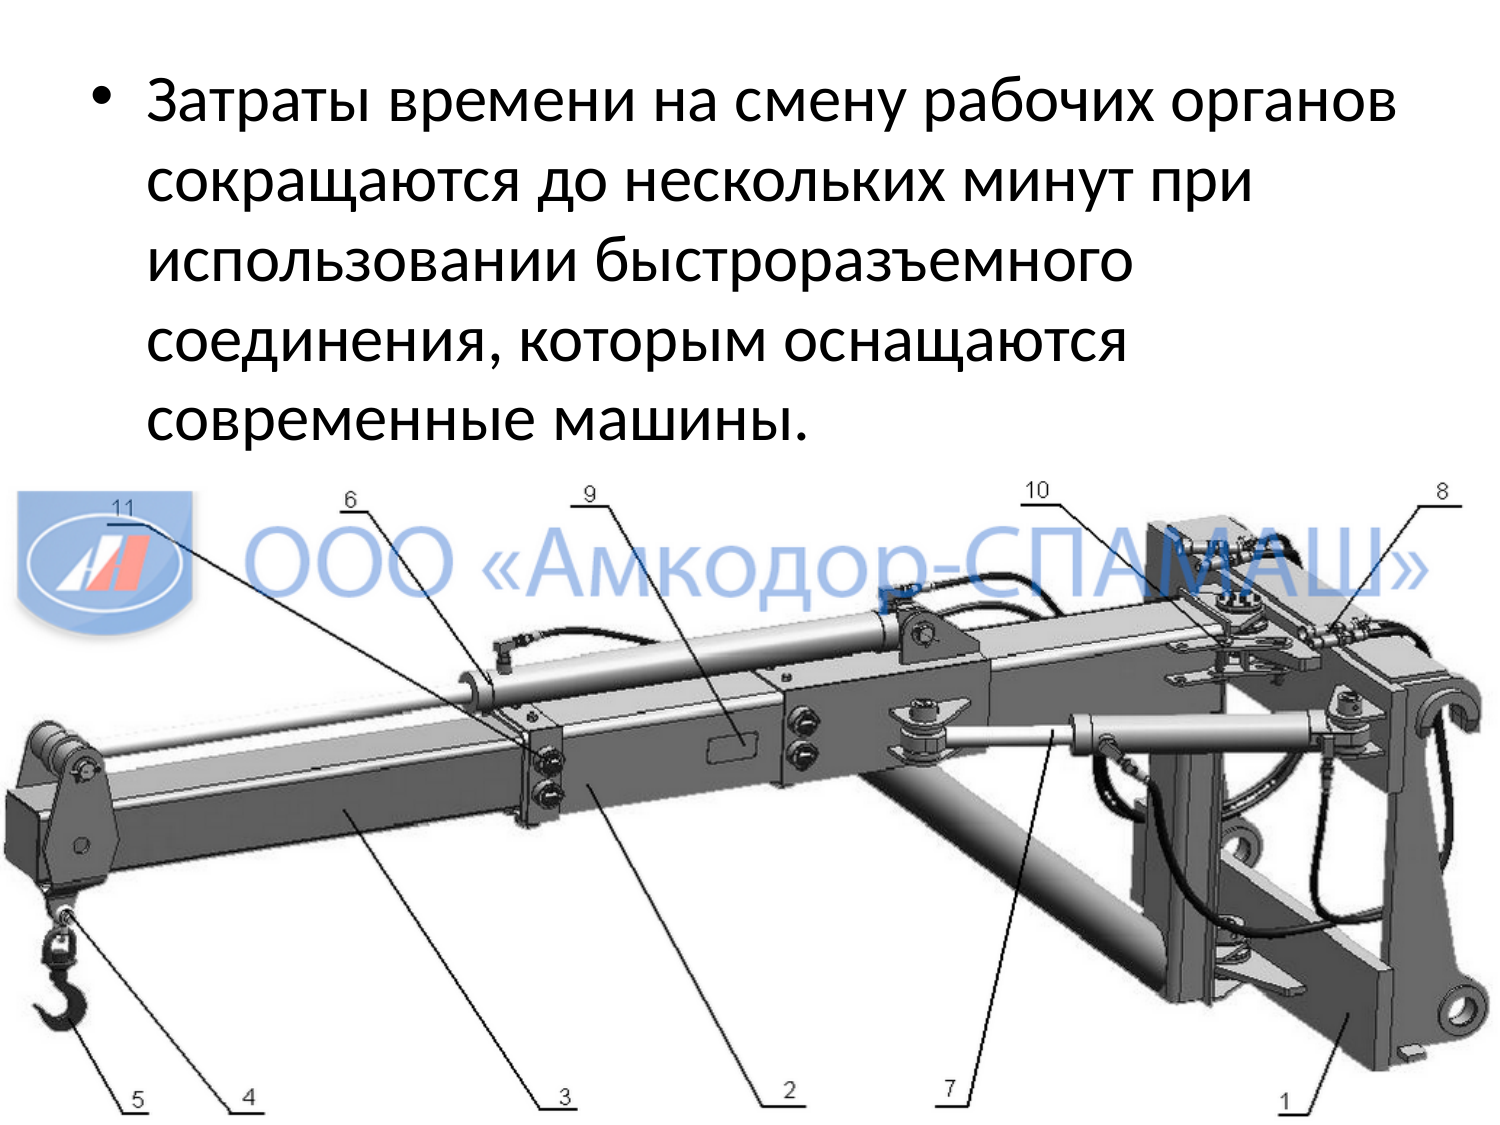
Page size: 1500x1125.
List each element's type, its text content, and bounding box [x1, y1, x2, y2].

list Затраты времени на смену рабочих органов сокращаются до нескольких минут при использовании быстроразъемного соединения, которым оснащаются современные машины. [74, 46, 1426, 478]
picture [0, 480, 1500, 1125]
